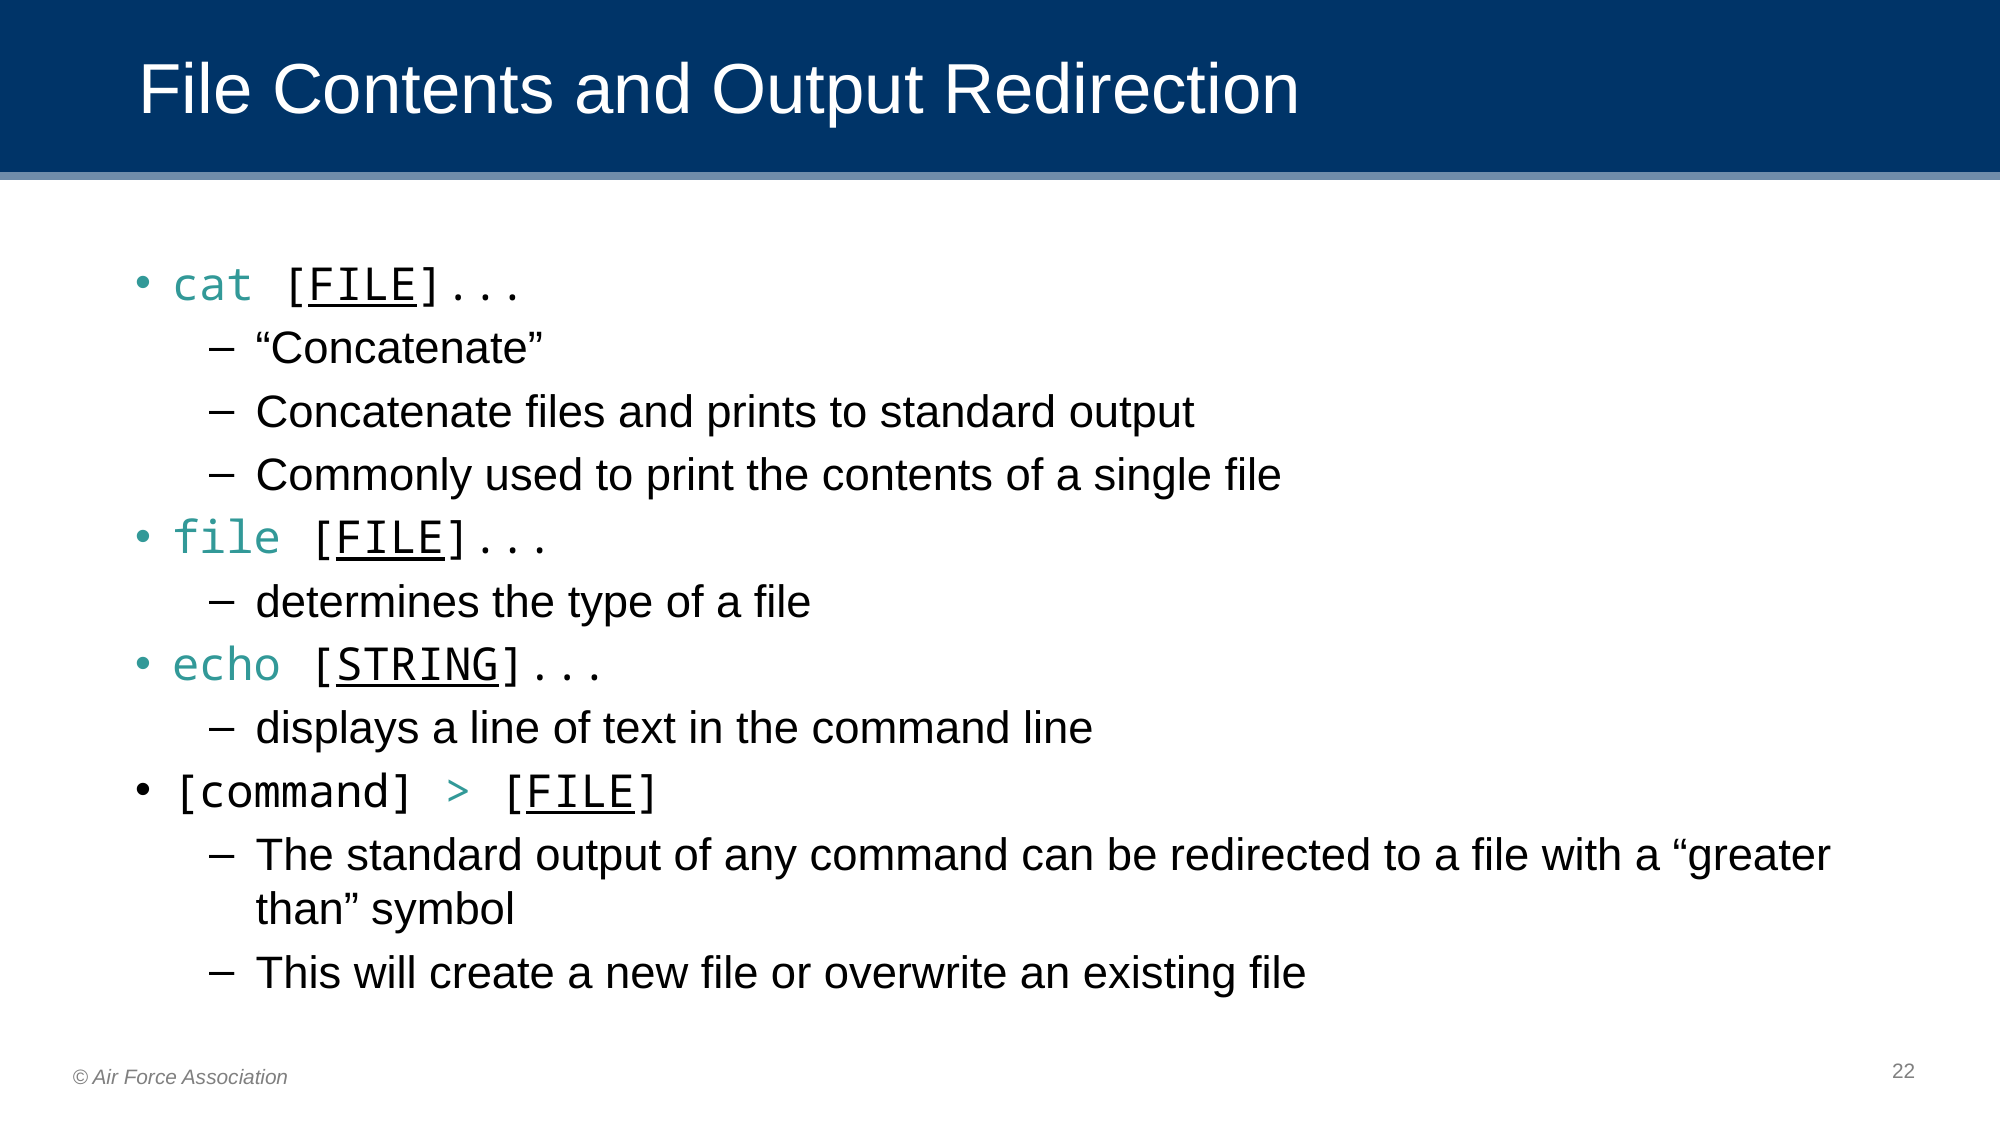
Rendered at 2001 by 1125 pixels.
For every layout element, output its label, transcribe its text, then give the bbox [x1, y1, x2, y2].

slide_number 22 [1848, 1039, 1960, 1100]
title File Contents and Output Redirection [123, 37, 1729, 134]
list cat [FILE]... “Concatenate” Concatenate files and prints to standard output Commonly used to print the contents of a single file file [FILE]... determines the type of a file echo [STRING]... displays a line of text in the command line [command] > [FILE] The standard output of any command can be redirected to a file with a “greater than” symbol This will create a new file or overwrite an existing file [119, 247, 1881, 1008]
